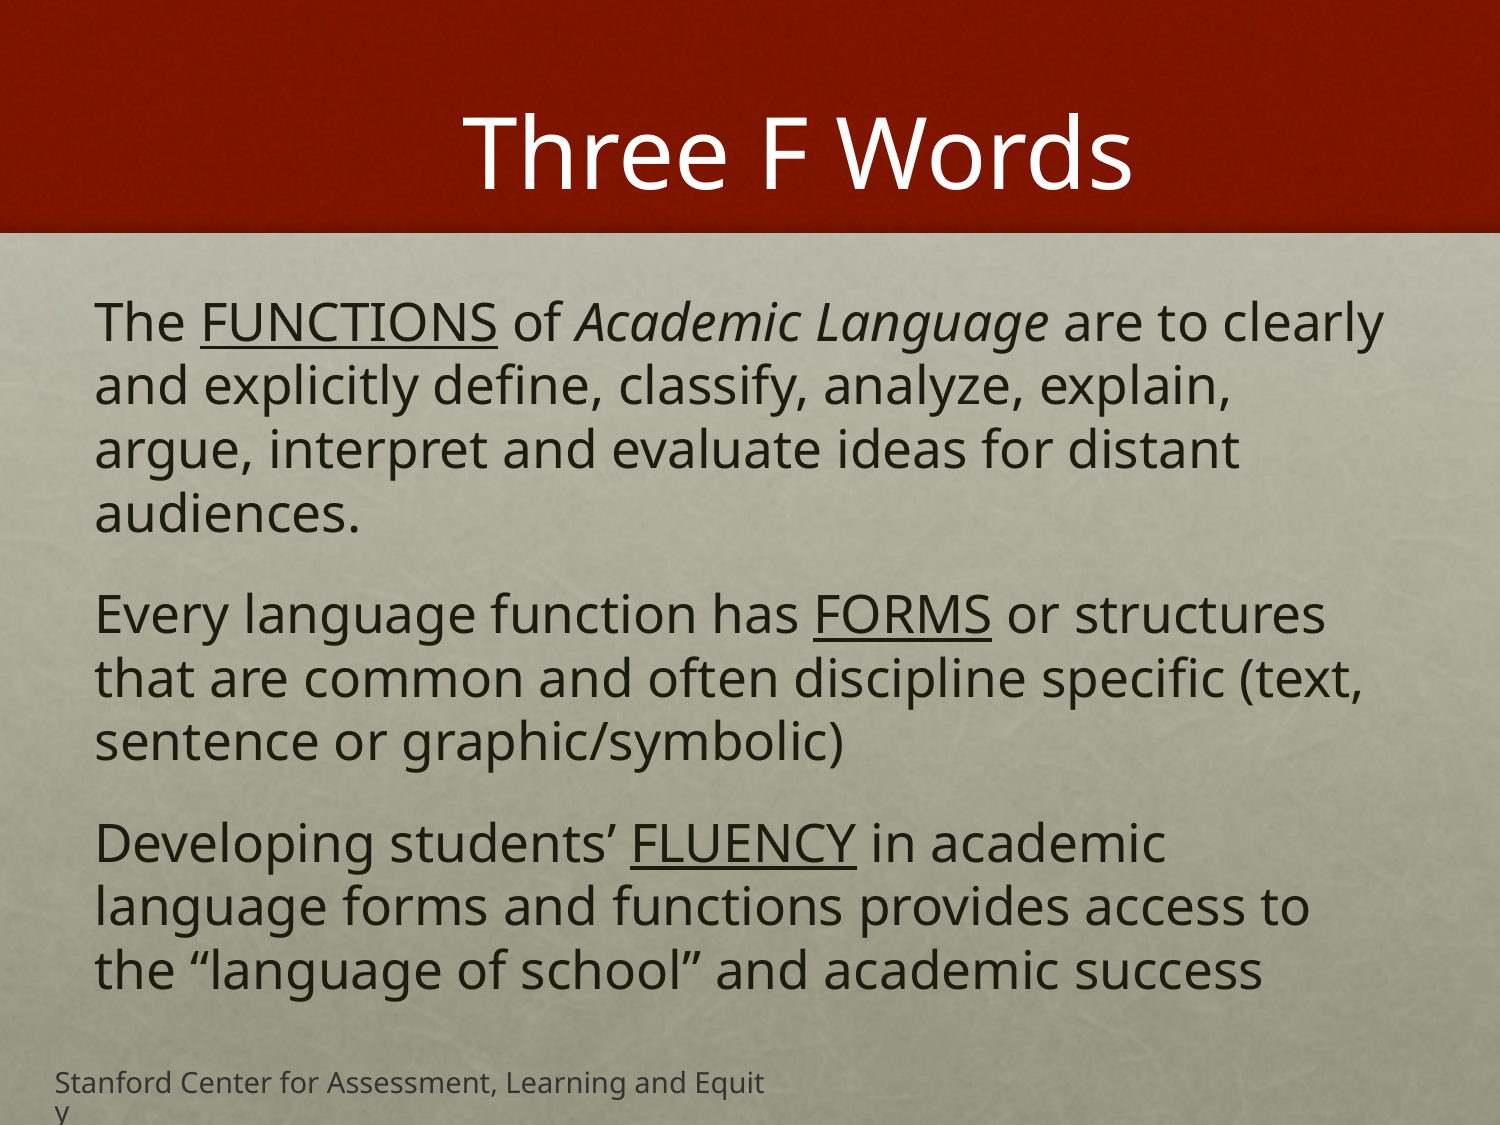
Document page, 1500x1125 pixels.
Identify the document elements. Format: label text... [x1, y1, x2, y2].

title Three F Words [212, 19, 1386, 281]
list The FUNCTIONS of Academic Language are to clearly and explicitly define, classify, analyze, explain, argue, interpret and evaluate ideas for distant audiences. Every language function has FORMS or structures that are common and often discipline specific (text, sentence or graphic/symbolic) Developing students’ FLUENCY in academic language forms and functions provides access to the “language of school” and academic success [37, 281, 1413, 1012]
picture [0, 214, 1500, 1125]
footer Stanford Center for Assessment, Learning and Equity [39, 1042, 787, 1125]
